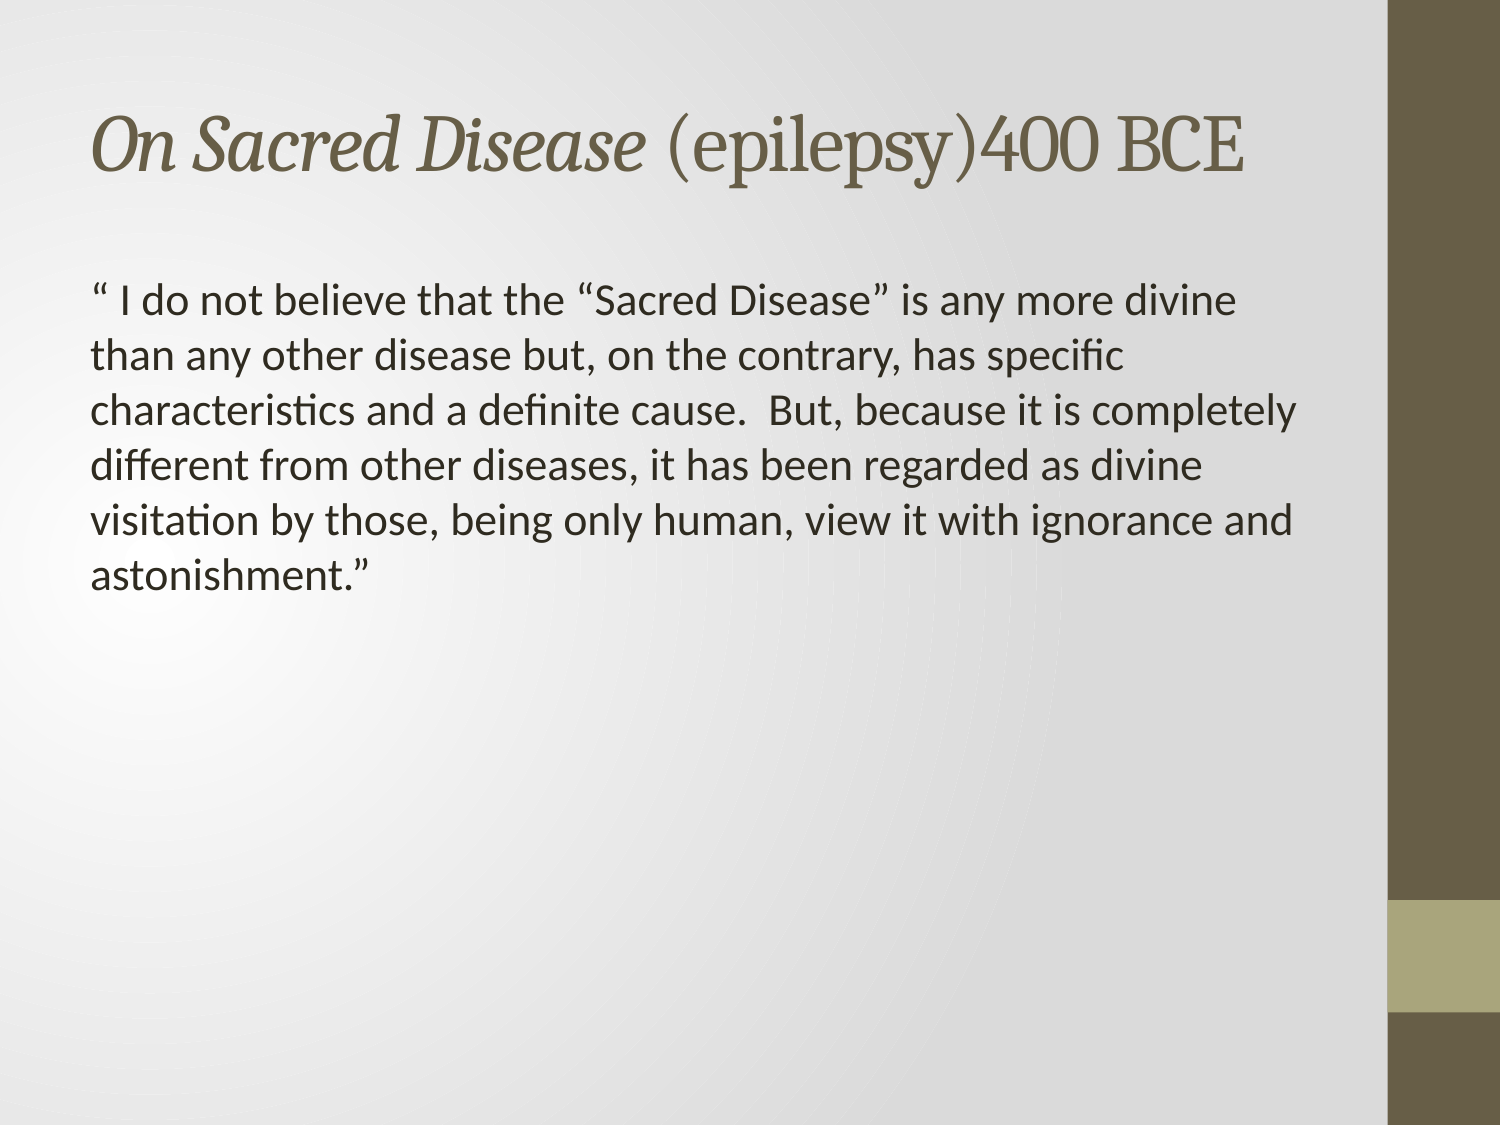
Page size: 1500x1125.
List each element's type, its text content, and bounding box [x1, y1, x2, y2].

title On Sacred Disease (epilepsy)400 BCE [75, 45, 1325, 233]
list “ I do not believe that the “Sacred Disease” is any more divine than any other disease but, on the contrary, has specific characteristics and a definite cause. But, because it is completely different from other diseases, it has been regarded as divine visitation by those, being only human, view it with ignorance and astonishment.” [75, 262, 1325, 1050]
